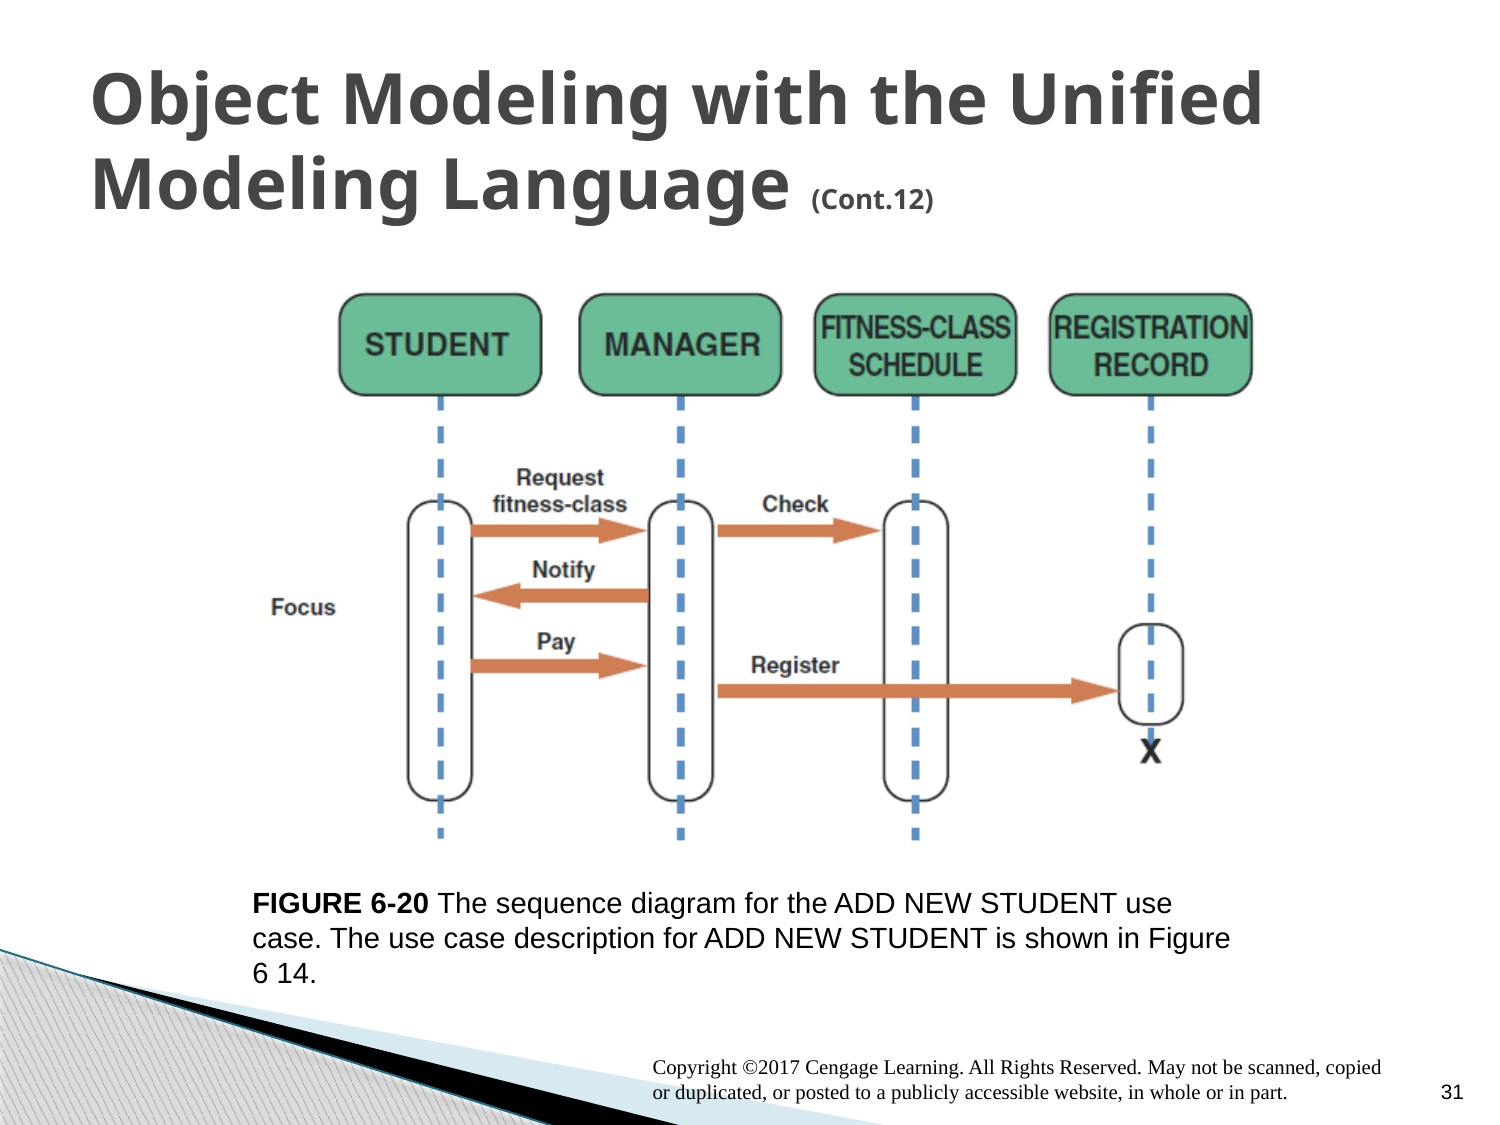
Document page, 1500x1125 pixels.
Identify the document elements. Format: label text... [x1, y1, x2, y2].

footer Copyright ©2017 Cengage Learning. All Rights Reserved. May not be scanned, copied or duplicated, or posted to a publicly accessible website, in whole or in part. [637, 1051, 1419, 1112]
picture [222, 255, 1278, 851]
slide_number 31 [1419, 1051, 1479, 1112]
text_box FIGURE 6-20 The sequence diagram for the ADD NEW STUDENT use case. The use case description for ADD NEW STUDENT is shown in Figure 6 14. [237, 876, 1263, 997]
title Object Modeling with the Unified Modeling Language (Cont.12) [75, 45, 1425, 233]
